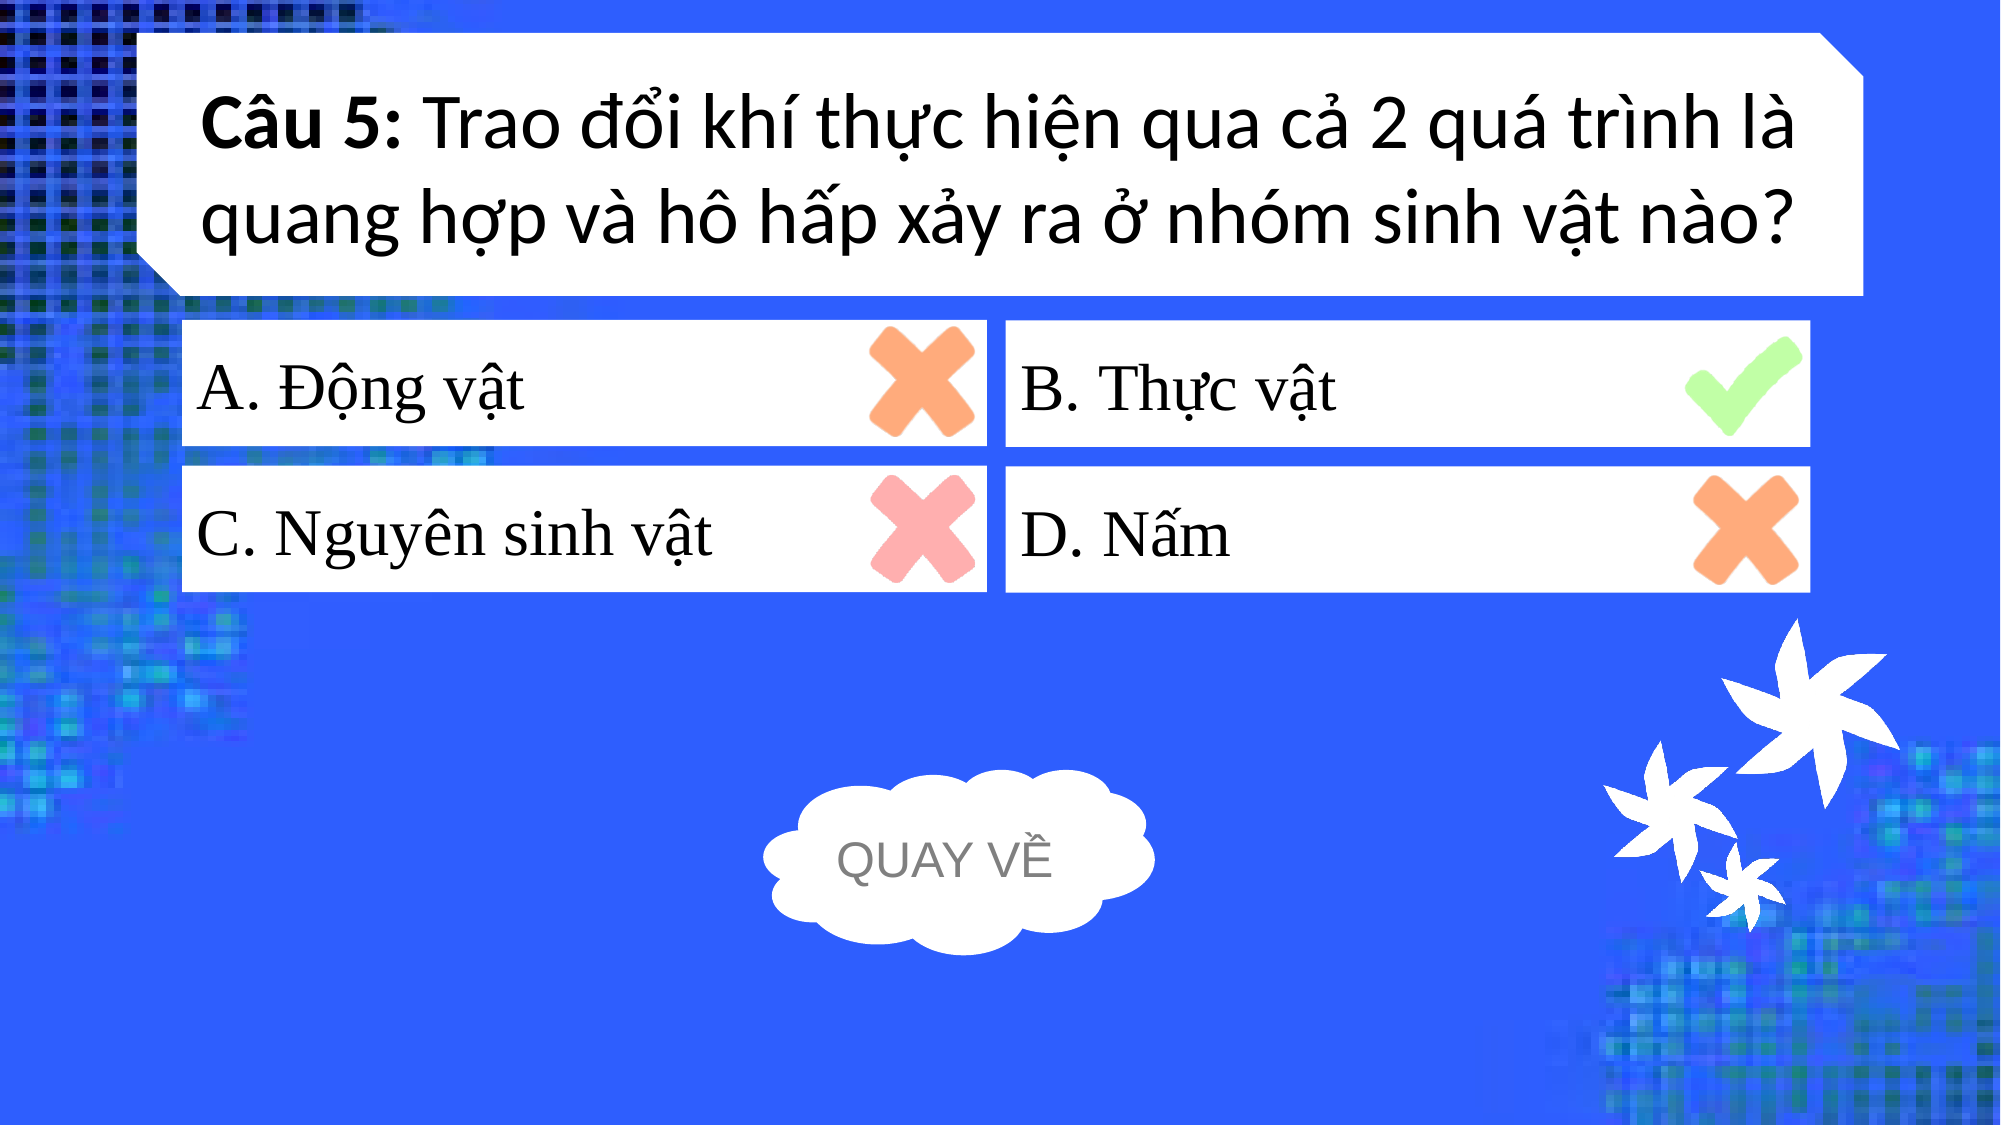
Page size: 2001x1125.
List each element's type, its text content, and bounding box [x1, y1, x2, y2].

picture [0, 0, 2001, 1125]
text_box QUAY VỀ [763, 769, 1155, 956]
text_box Câu 5: Trao đổi khí thực hiện qua cả 2 quá trình là quang hợp và hô hấp xảy ra ở nhóm sinh vật nào? [134, 30, 1866, 299]
text_box D. Nấm [1003, 464, 1813, 595]
text_box A. Động vật [180, 318, 989, 448]
text_box B. Thực vật [1003, 318, 1813, 449]
text_box C. Nguyên sinh vật [180, 464, 989, 594]
